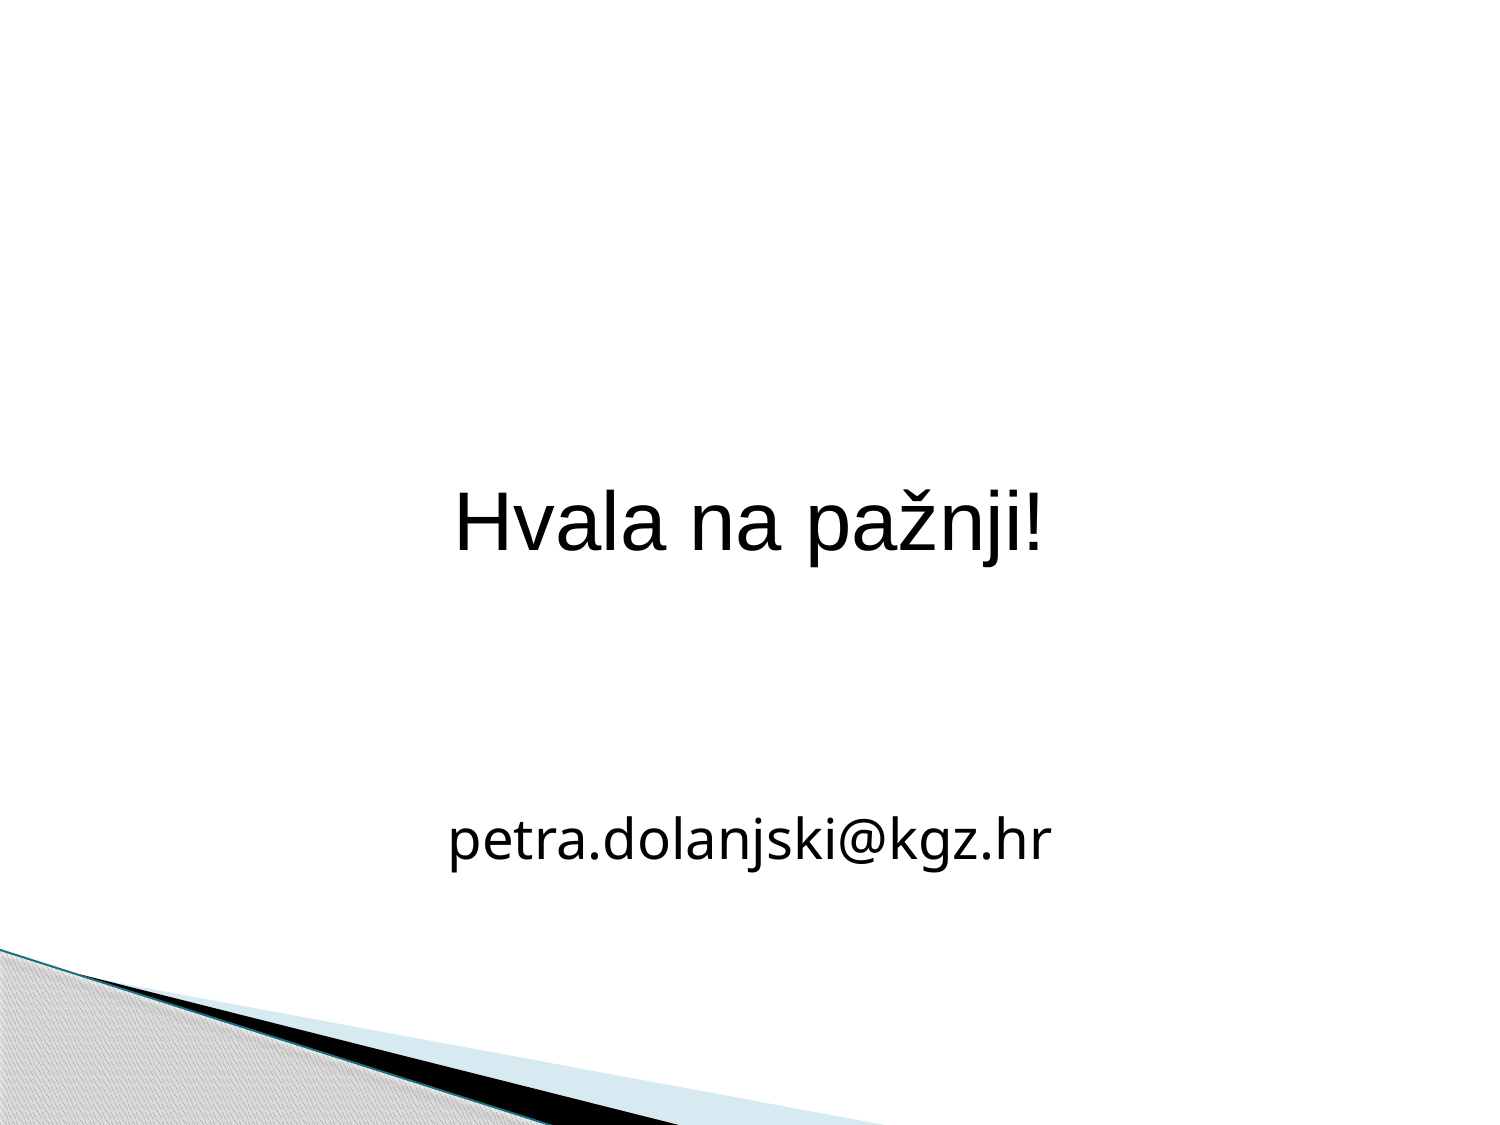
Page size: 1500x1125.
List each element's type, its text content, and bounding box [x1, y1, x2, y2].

list Hvala na pažnji! petra.dolanjski@kgz.hr [75, 243, 1425, 986]
